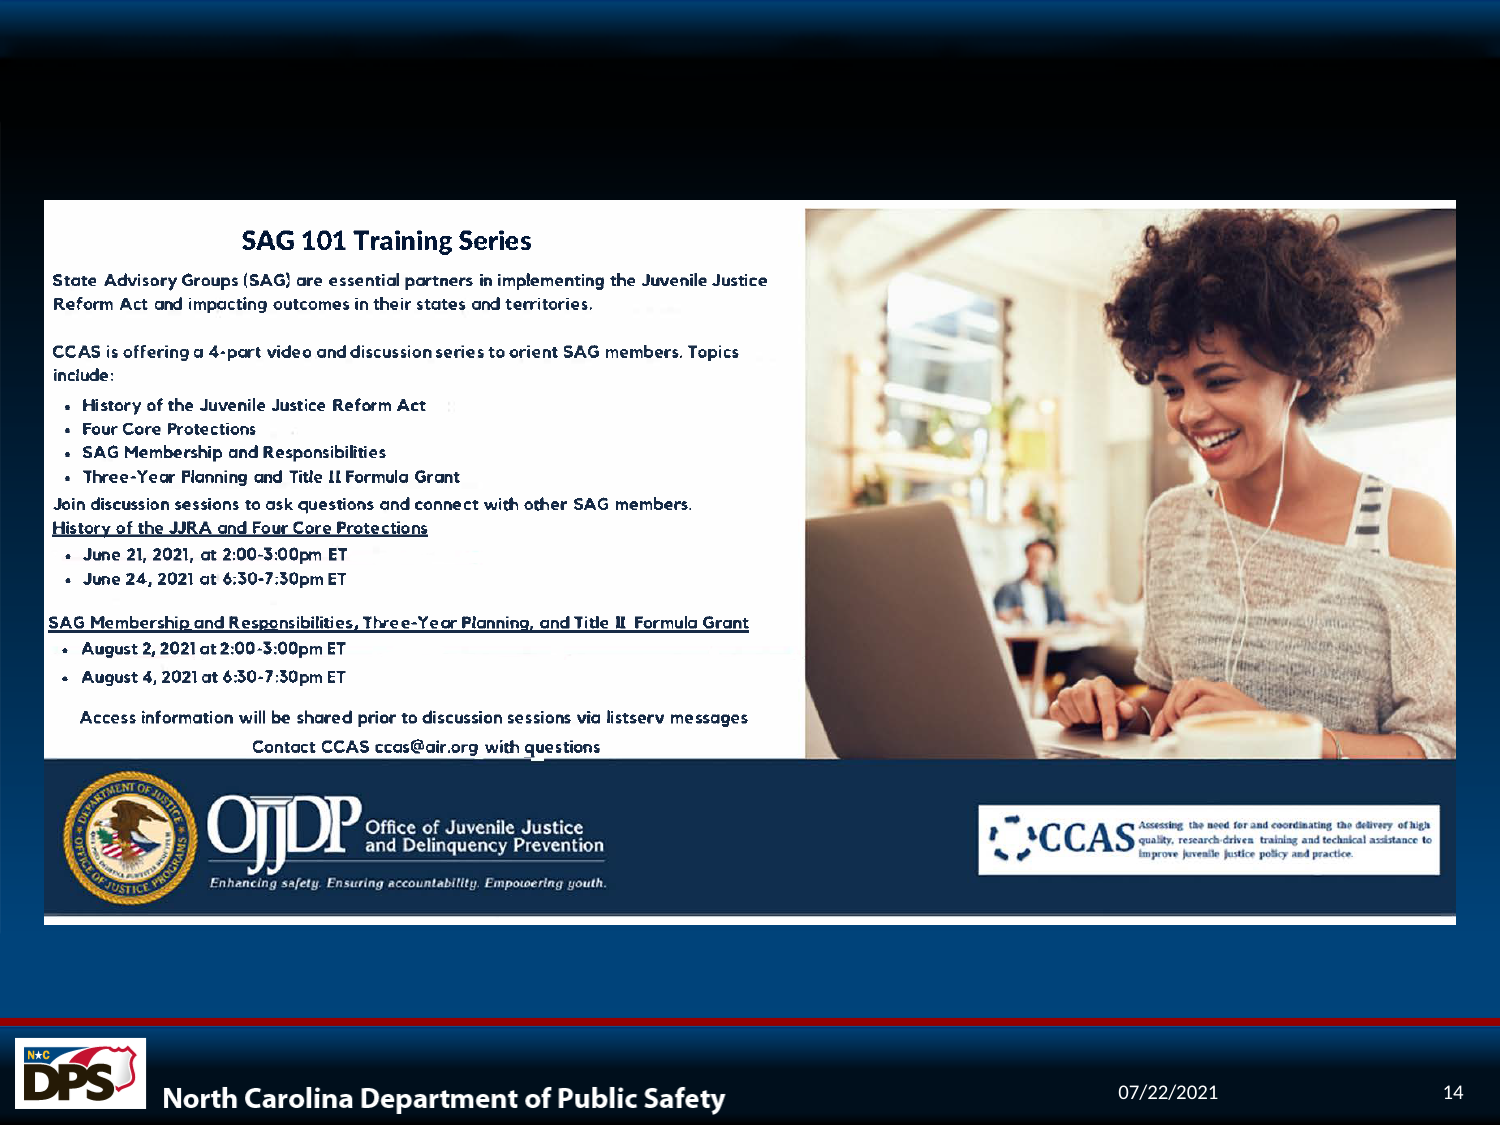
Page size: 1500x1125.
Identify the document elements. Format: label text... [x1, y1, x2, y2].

slide_number 14 [1418, 1051, 1479, 1112]
picture [0, 0, 1500, 1125]
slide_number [1103, 1051, 1418, 1112]
